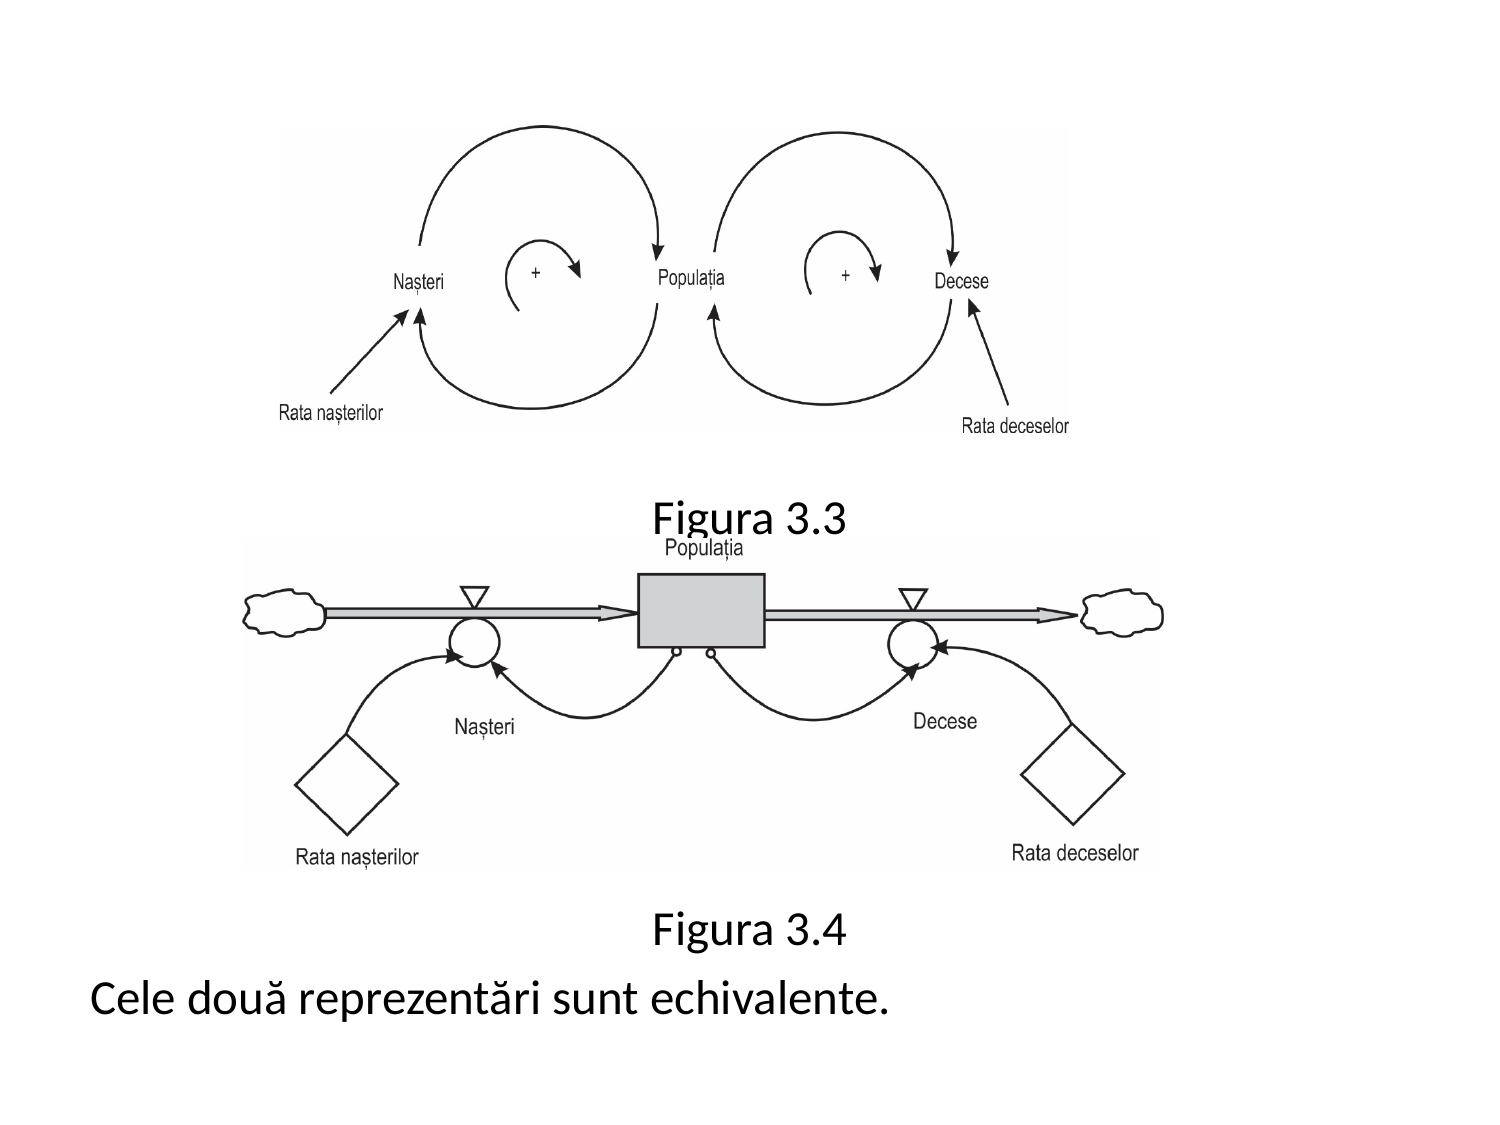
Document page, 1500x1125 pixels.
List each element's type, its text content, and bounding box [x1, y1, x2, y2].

list Figura 3.3 Figura 3.4 Cele două reprezentări sunt echivalente. [75, 66, 1425, 1035]
picture [241, 538, 1164, 870]
picture [278, 125, 1070, 433]
